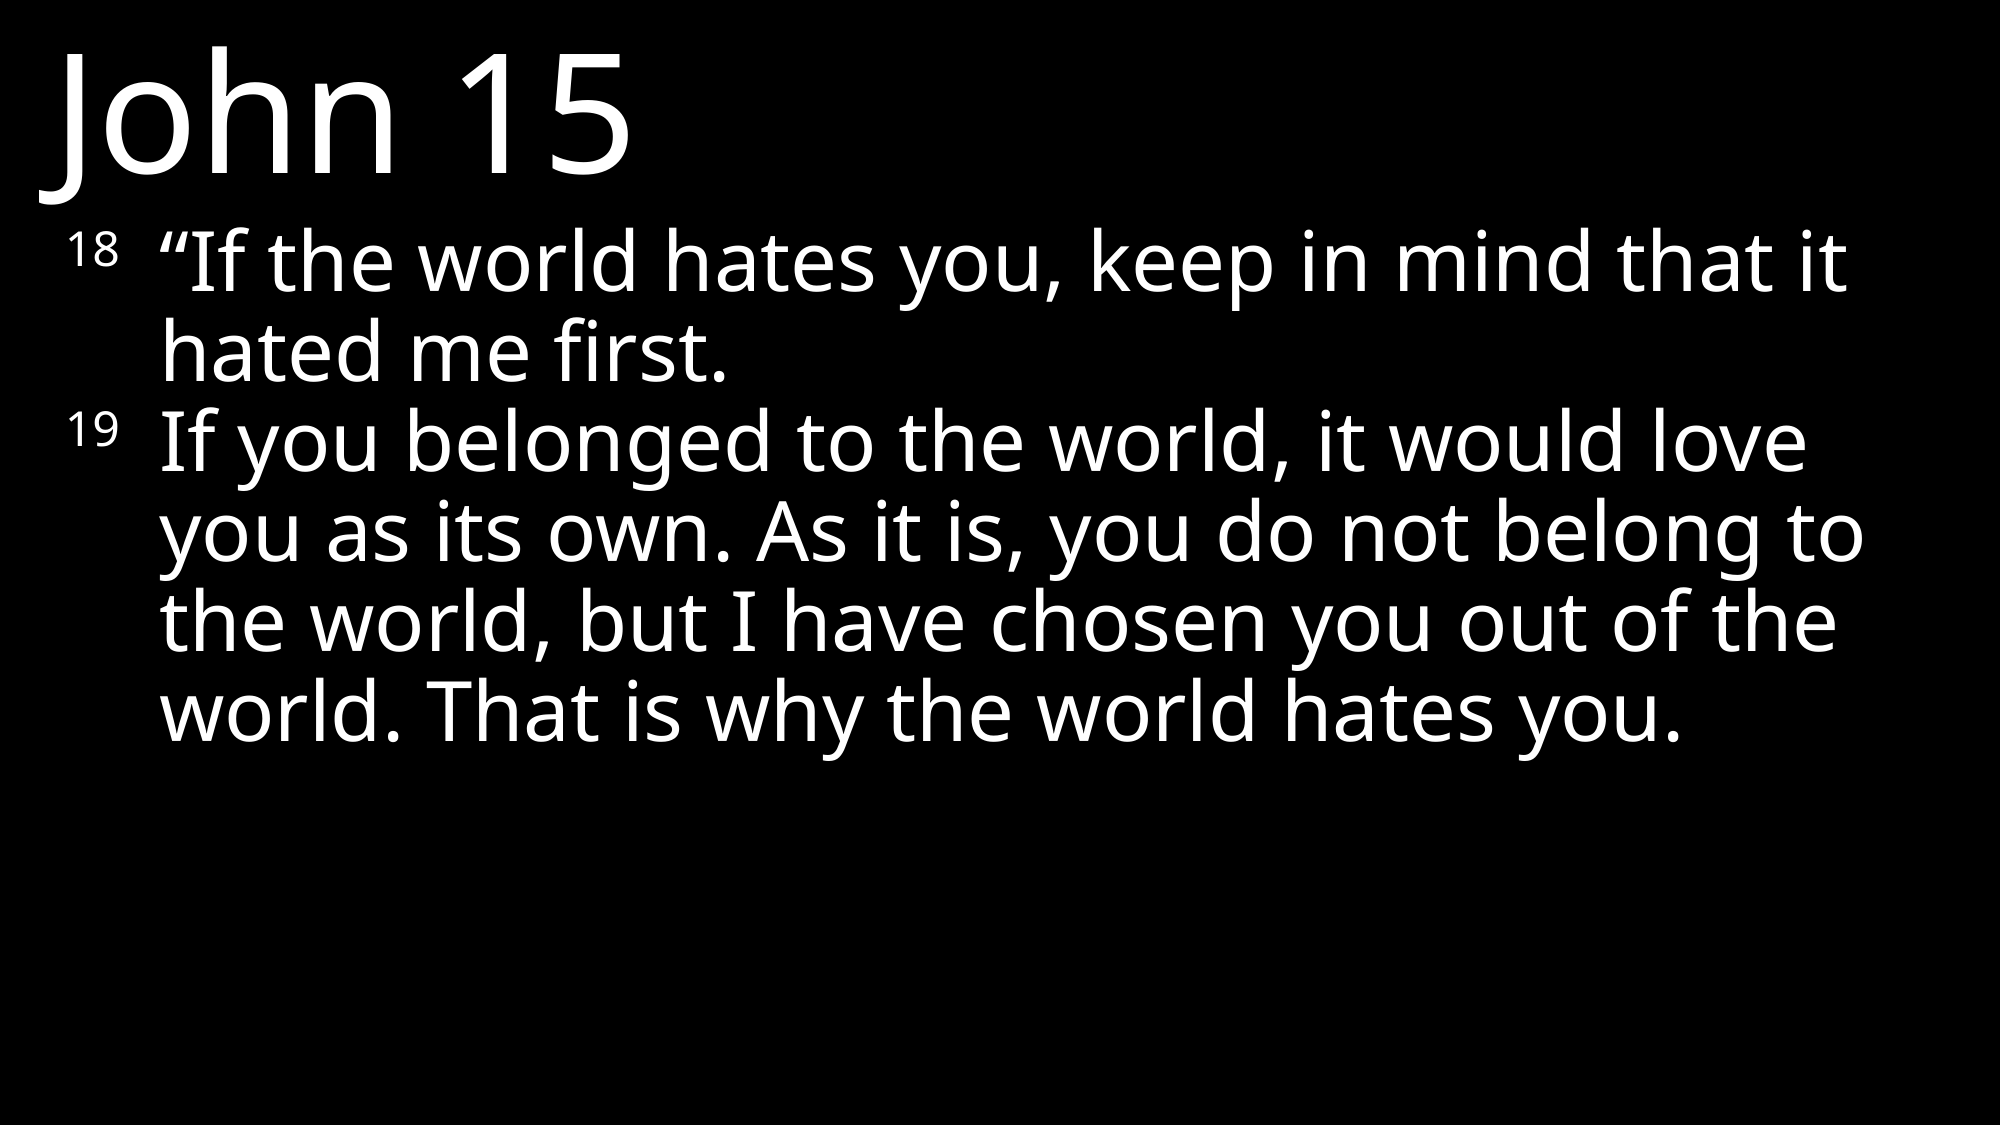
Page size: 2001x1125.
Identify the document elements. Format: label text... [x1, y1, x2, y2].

text_box John 15 [37, 0, 1838, 215]
text_box 18 “If the world hates you, keep in mind that it hated me first. 19 If you belonged to the world, it would love you as its own. As it is, you do not belong to the world, but I have chosen you out of the world. That is why the world hates you. [49, 212, 1943, 853]
